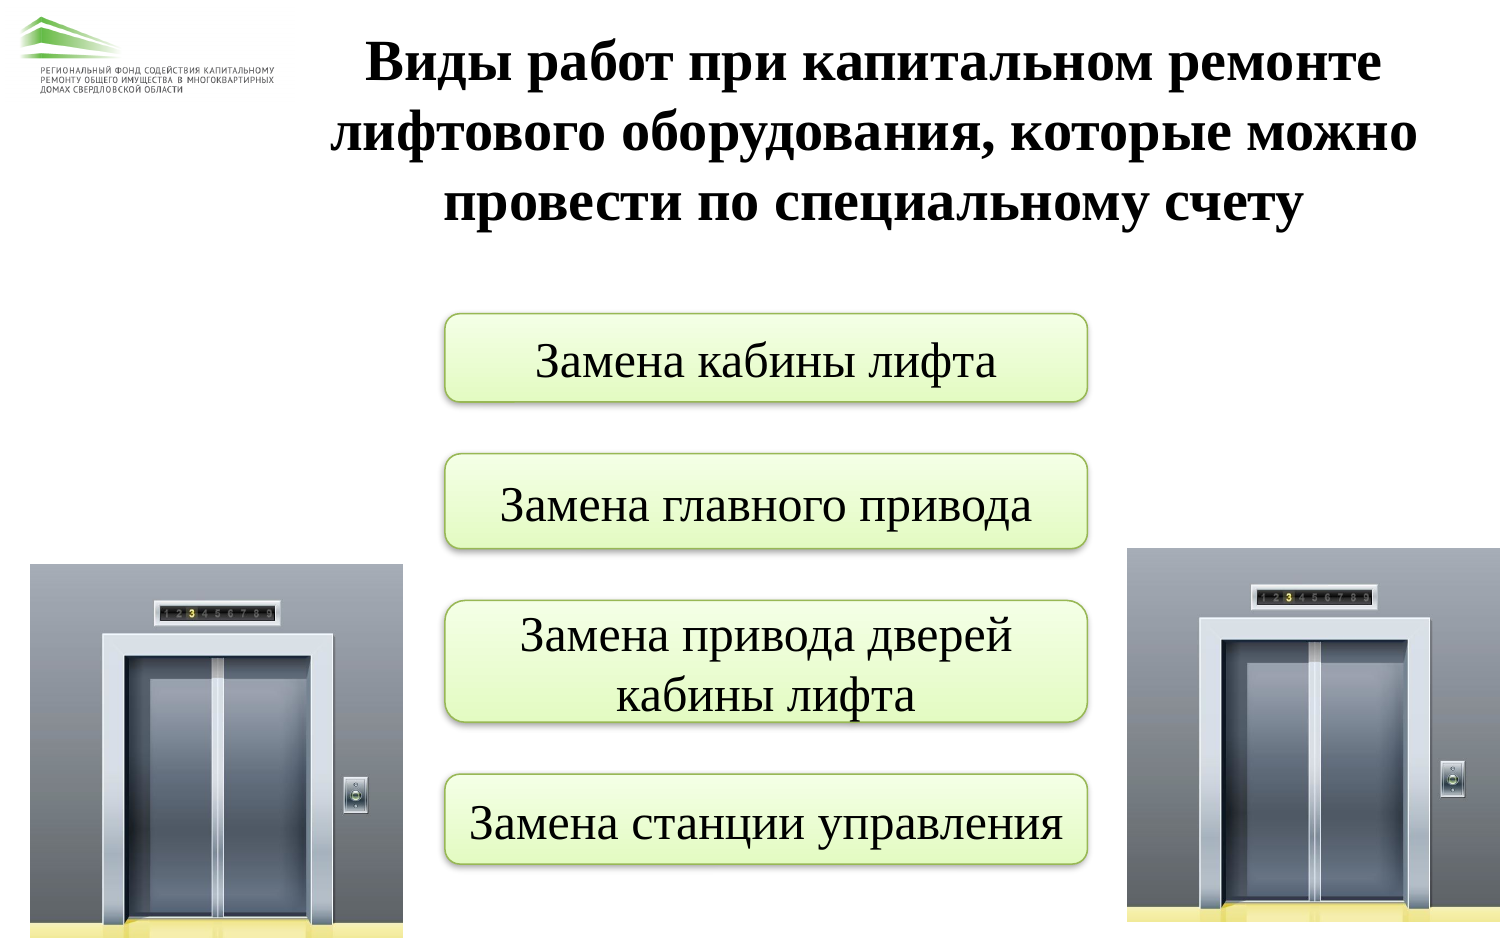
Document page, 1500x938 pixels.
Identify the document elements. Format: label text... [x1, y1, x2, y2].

picture [4, 6, 295, 102]
picture [1126, 548, 1500, 922]
picture [29, 564, 403, 938]
text_box Замена главного привода [444, 452, 1089, 550]
text_box Замена привода дверей кабины лифта [444, 599, 1089, 724]
text_box Виды работ при капитальном ремонте лифтового оборудования, которые можно провести по специальному счету [269, 62, 1479, 193]
text_box Замена станции управления [444, 773, 1089, 865]
text_box Замена кабины лифта [444, 312, 1089, 403]
